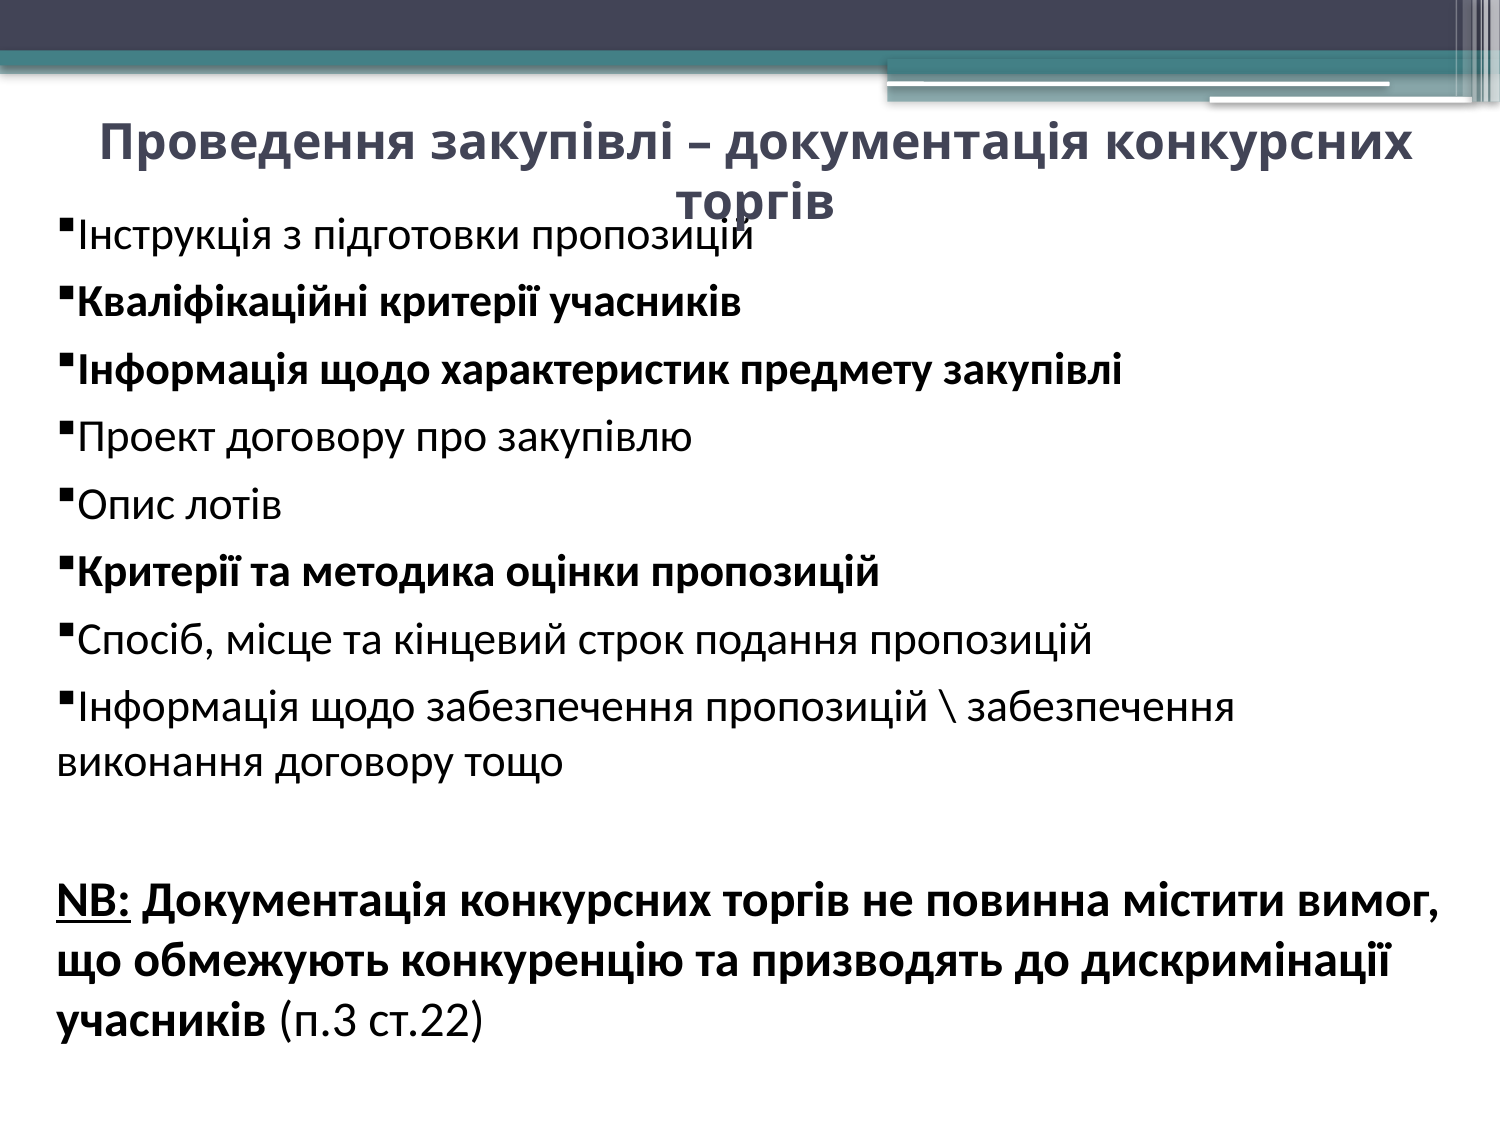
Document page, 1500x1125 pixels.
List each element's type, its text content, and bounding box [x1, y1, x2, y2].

text_box Проведення закупівлі – документація конкурсних торгів [41, 101, 1471, 208]
text_box Інструкція з підготовки пропозицій Кваліфікаційні критерії учасників Інформація щодо характеристик предмету закупівлі Проект договору про закупівлю Опис лотів Критерії та методика оцінки пропозицій Спосіб, місце та кінцевий строк подання пропозицій Інформація щодо забезпечення пропозицій \ забезпечення виконання договору тощо NB: Документація конкурсних торгів не повинна містити вимог, що обмежують конкуренцію та призводять до дискримінації учасників (п.3 ст.22) [41, 208, 1459, 1054]
